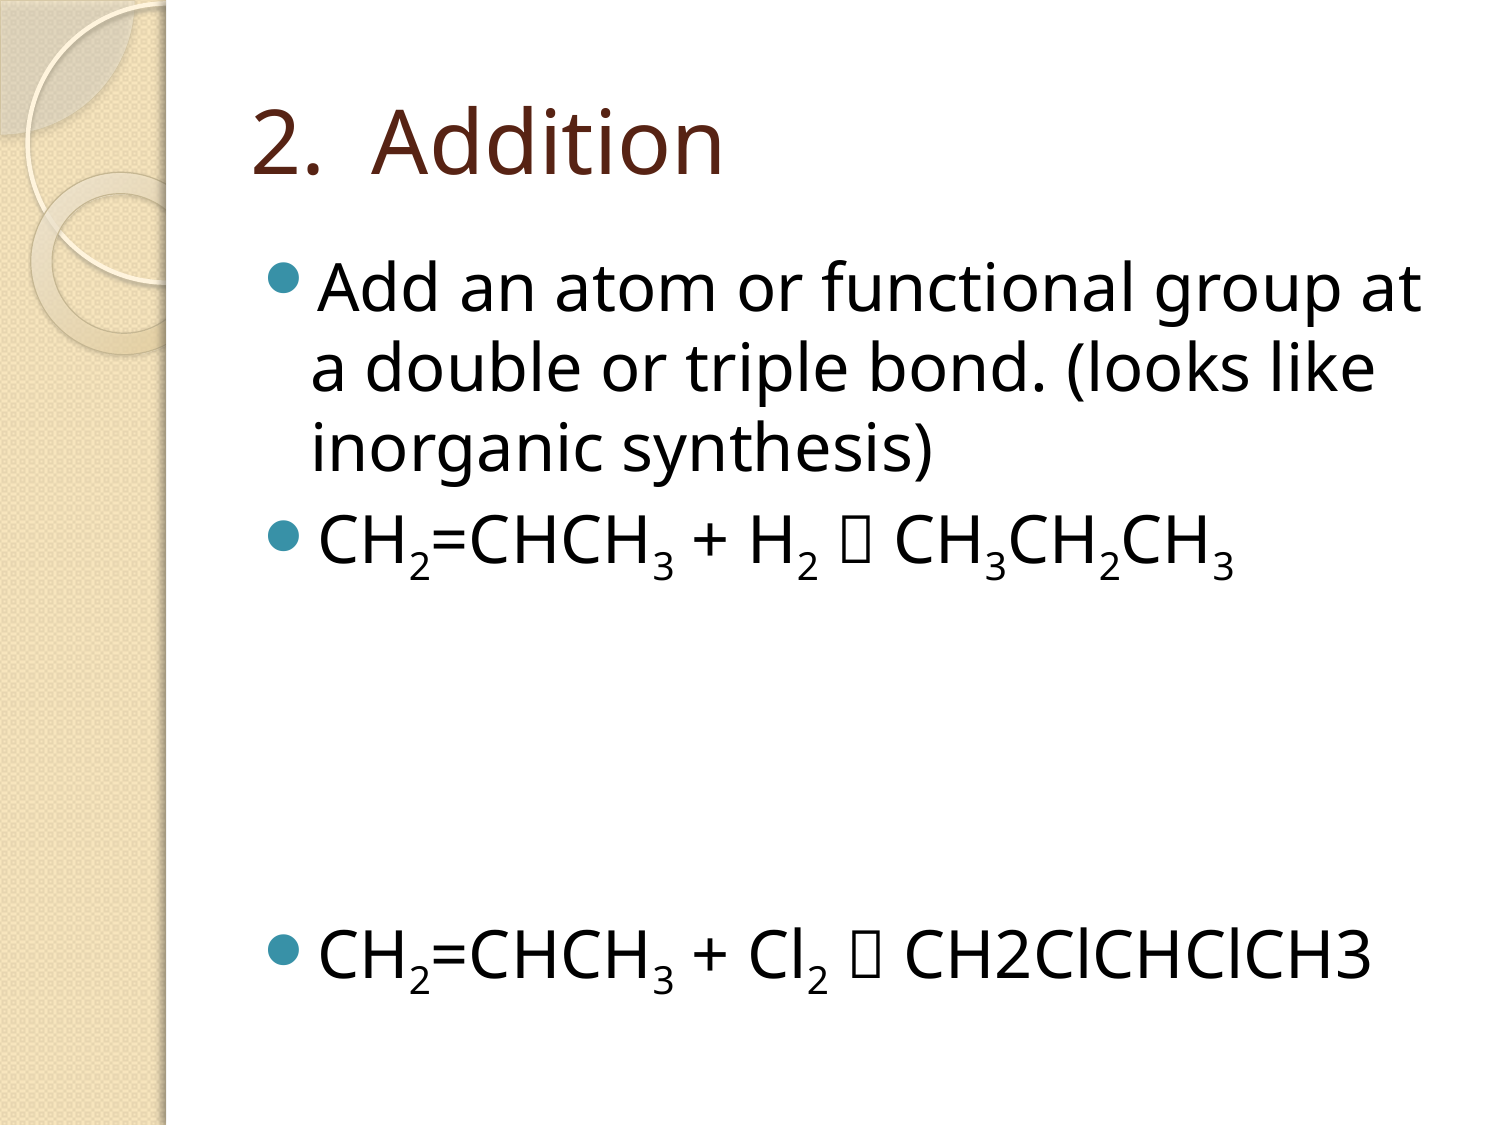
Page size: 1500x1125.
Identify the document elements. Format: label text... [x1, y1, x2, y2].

list Add an atom or functional group at a double or triple bond. (looks like inorganic synthesis) CH2=CHCH3 + H2  CH3CH2CH3 CH2=CHCH3 + Cl2  CH2ClCHClCH3 [235, 237, 1466, 1025]
title 2. Addition [235, 45, 1466, 233]
